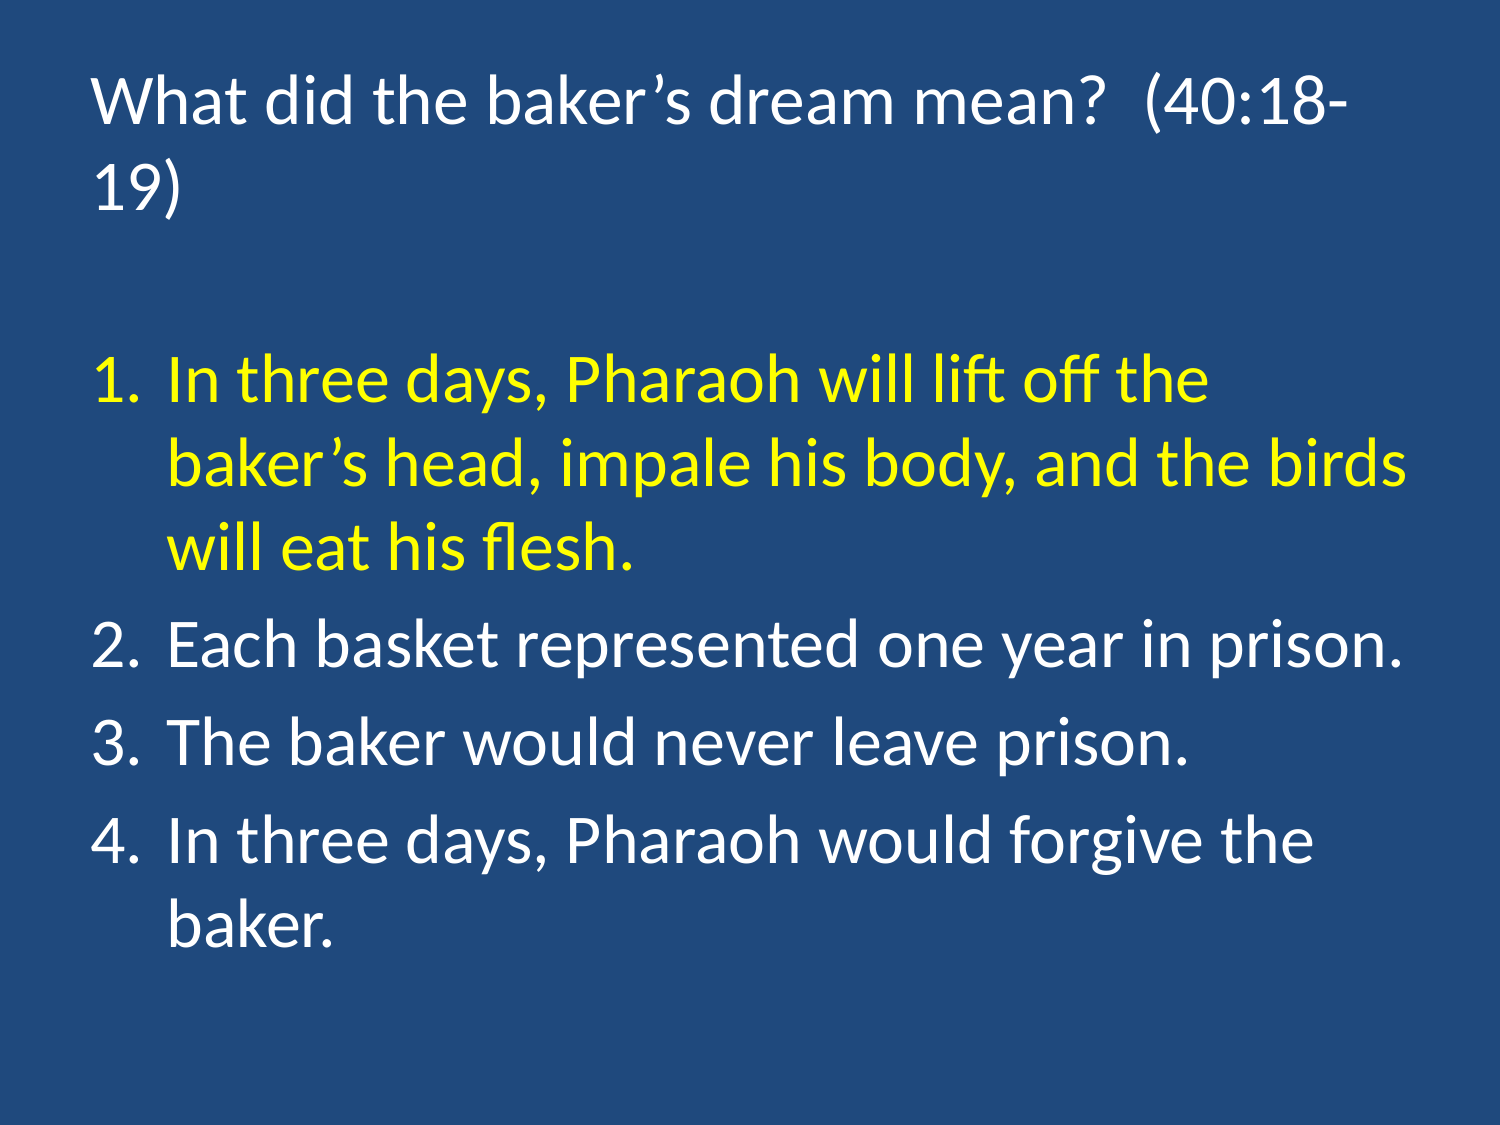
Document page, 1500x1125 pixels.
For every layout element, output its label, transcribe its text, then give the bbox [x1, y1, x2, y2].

list In three days, Pharaoh will lift off the baker’s head, impale his body, and the birds will eat his flesh. Each basket represented one year in prison. The baker would never leave prison. In three days, Pharaoh would forgive the baker. [75, 324, 1425, 1005]
title What did the baker’s dream mean? (40:18-19) [75, 45, 1425, 233]
